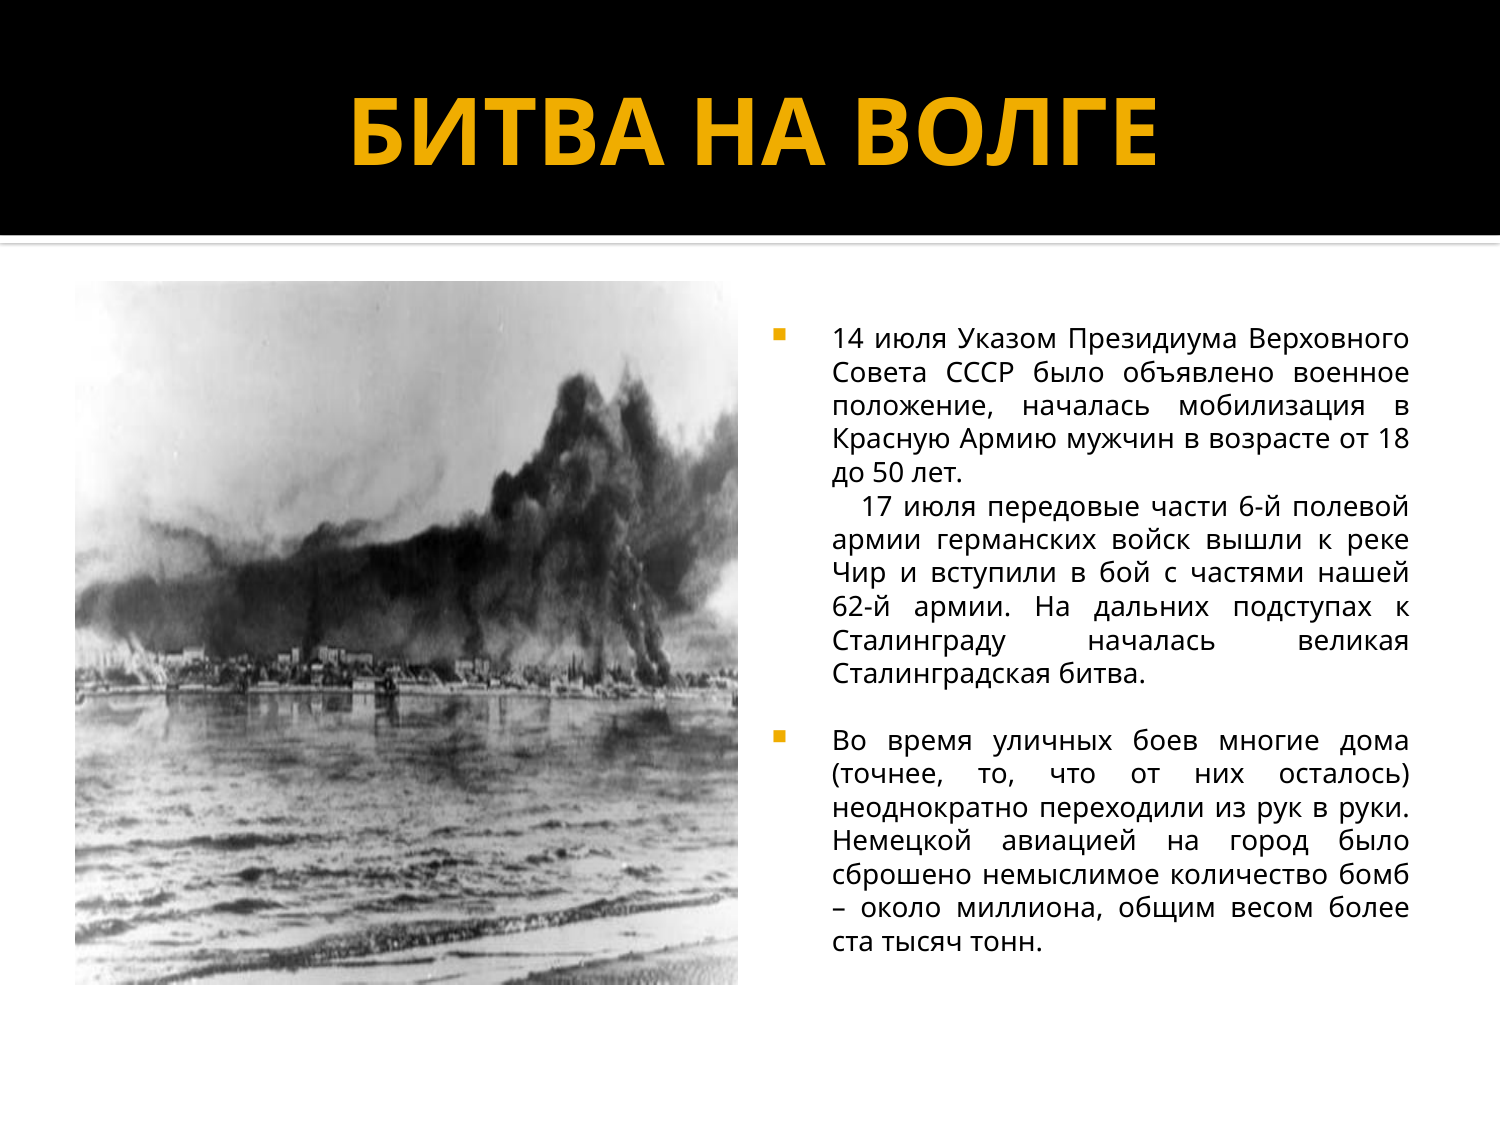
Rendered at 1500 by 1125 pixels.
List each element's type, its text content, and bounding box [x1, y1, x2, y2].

list 14 июля Указом Президиума Верховного Совета СССР было объявлено военное положение, началась мобилизация в Красную Армию мужчин в возрасте от 18 до 50 лет. 17 июля передовые части 6-й полевой армии германских войск вышли к реке Чир и вступили в бой с частями нашей 62-й армии. На дальних подступах к Сталинграду началась великая Сталинградская битва. Во время уличных боев многие дома (точнее, то, что от них осталось) неоднократно переходили из рук в руки. Немецкой авиацией на город было сброшено немыслимое количество бомб – около миллиона, общим весом более ста тысяч тонн. [762, 291, 1425, 1050]
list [74, 281, 738, 985]
title БИТВА НА ВОЛГЕ [75, 24, 1425, 231]
